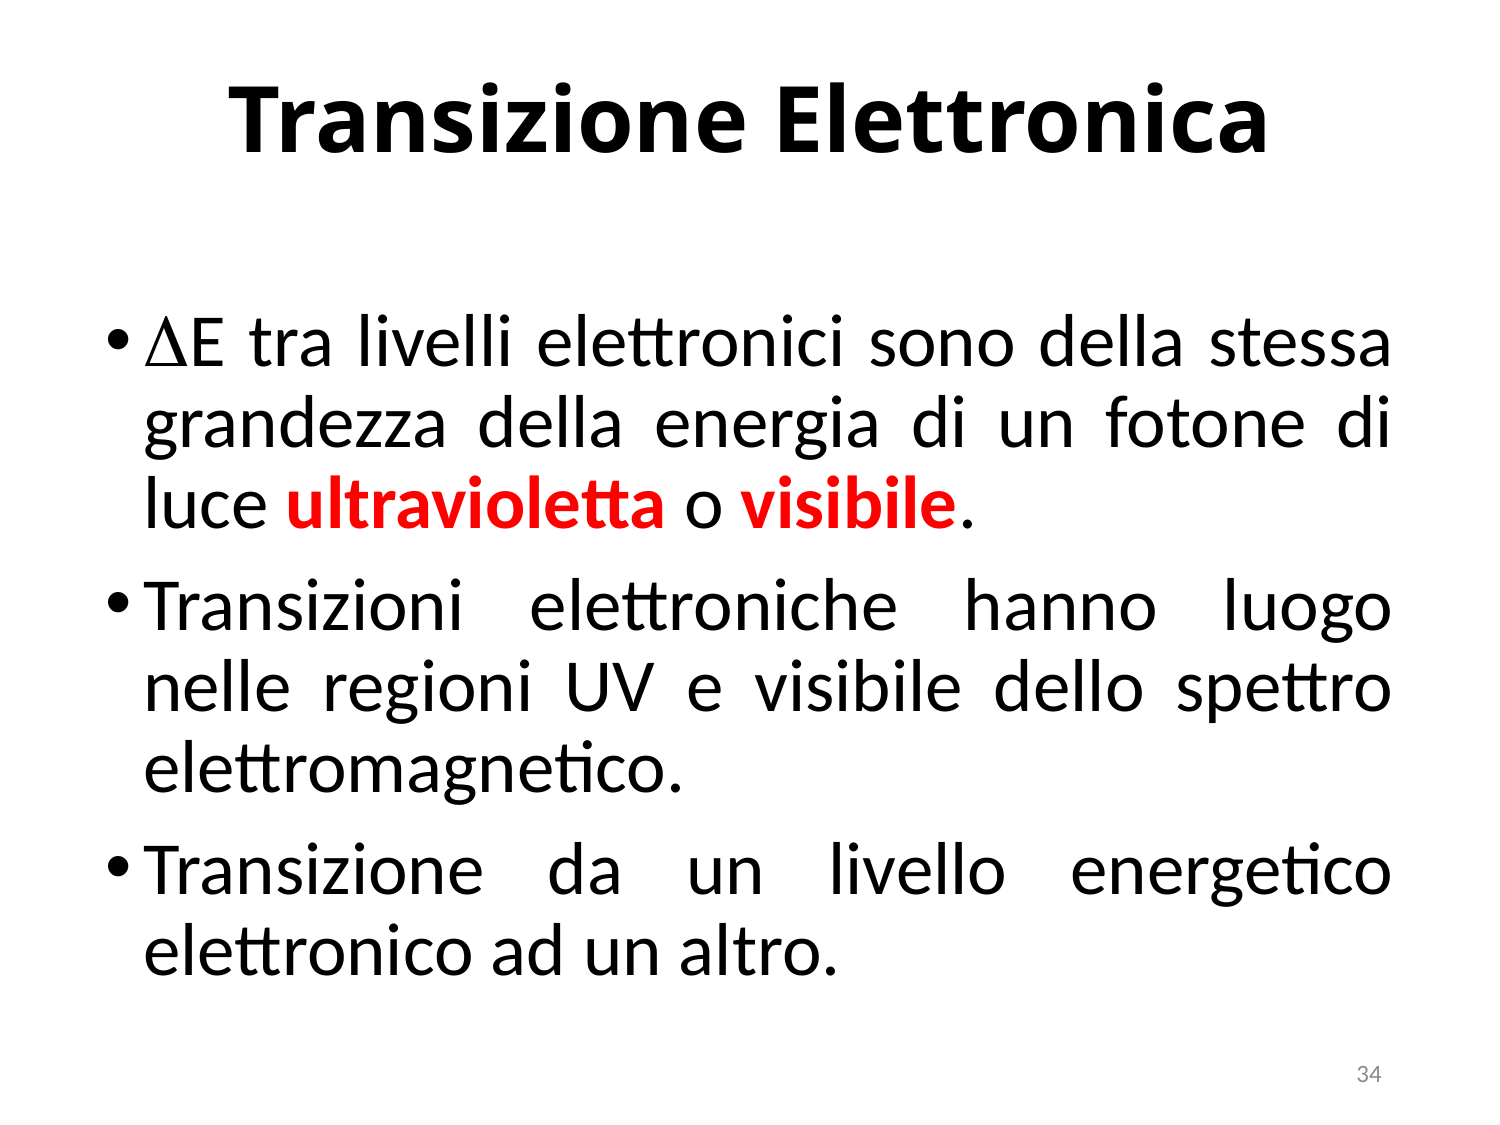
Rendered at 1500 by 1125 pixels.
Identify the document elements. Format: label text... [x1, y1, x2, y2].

slide_number 34 [1059, 1042, 1397, 1103]
list DE tra livelli elettronici sono della stessa grandezza della energia di un fotone di luce ultravioletta o visibile. Transizioni elettroniche hanno luogo nelle regioni UV e visibile dello spettro elettromagnetico. Transizione da un livello energetico elettronico ad un altro. [90, 183, 1410, 1003]
title Transizione Elettronica [103, 62, 1397, 183]
